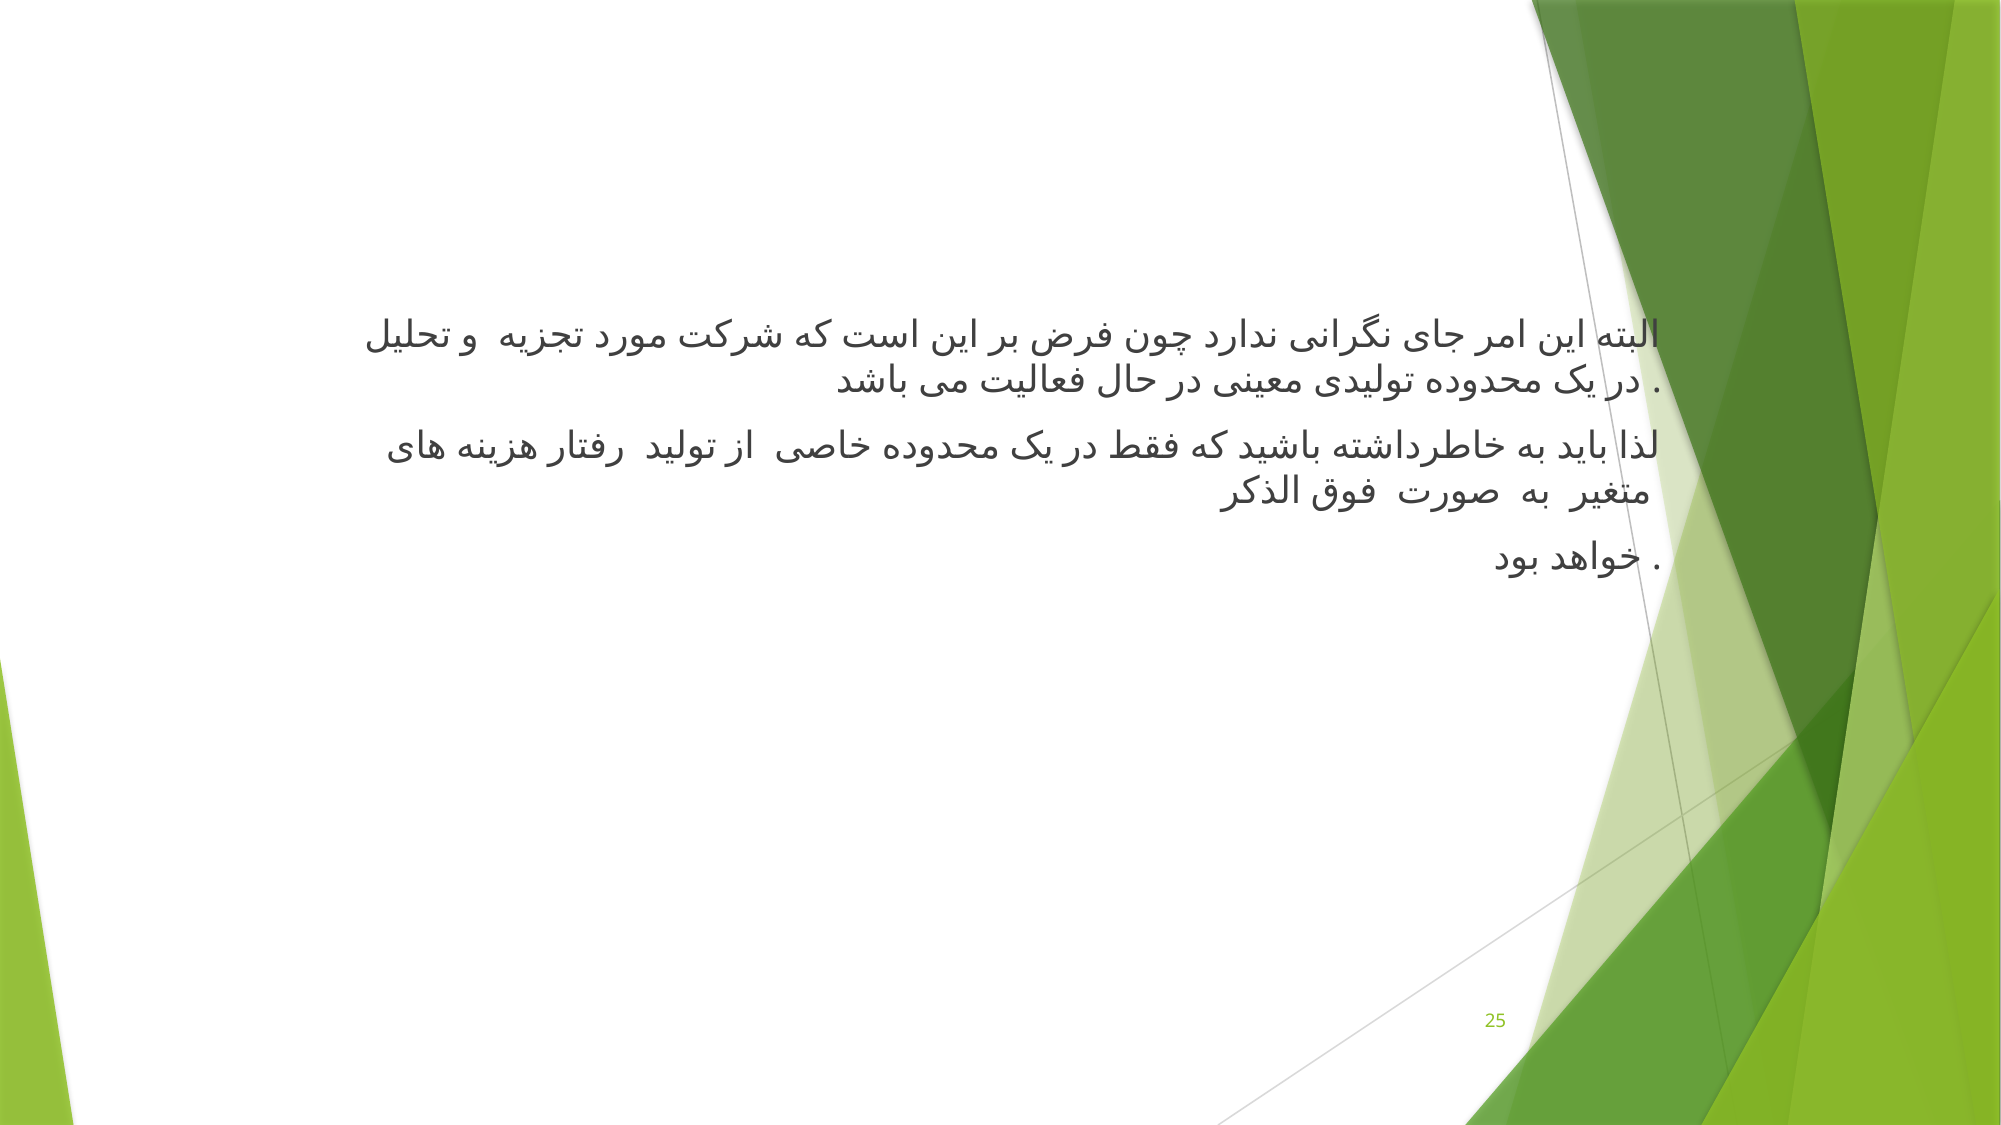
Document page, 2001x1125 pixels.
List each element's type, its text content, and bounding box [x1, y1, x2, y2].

slide_number 25 [1409, 991, 1522, 1051]
list البته این امر جای نگرانی ندارد چون فرض بر این است که شرکت مورد تجزیه و تحلیل در یک محدوده تولیدی معینی در حال فعالیت می باشد . لذا باید به خاطرداشته باشید که فقط در یک محدوده خاصی از تولید رفتار هزینه های متغیر به صورت فوق الذکر خواهد بود . [326, 302, 1677, 922]
